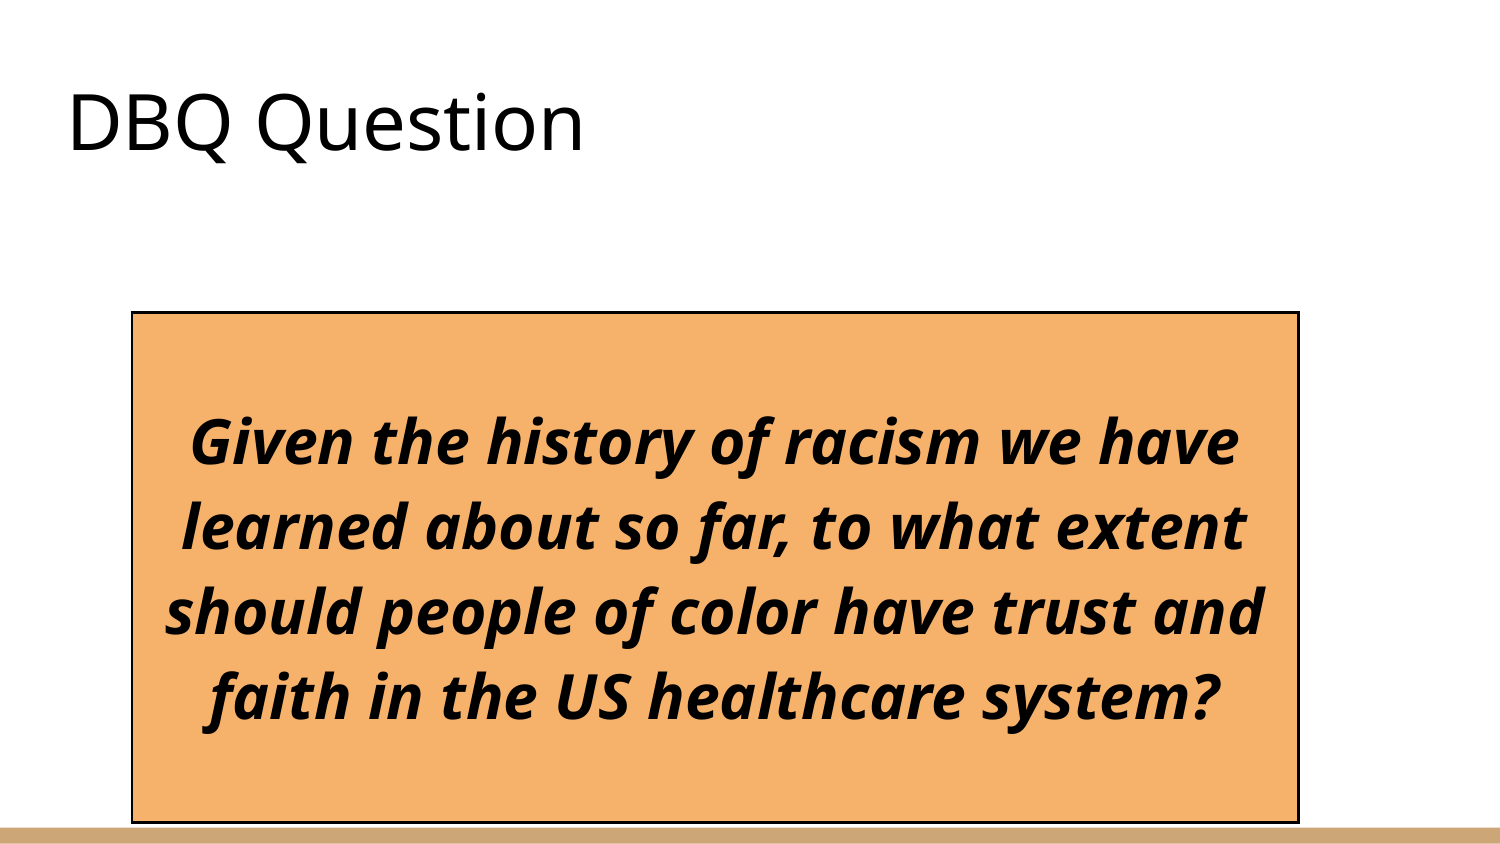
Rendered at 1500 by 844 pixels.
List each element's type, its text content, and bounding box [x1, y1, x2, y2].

table_header Given the history of racism we have learned about so far, to what extent should people of color have trust and faith in the US healthcare system? [133, 314, 1297, 821]
title DBQ Question [51, 51, 1449, 189]
